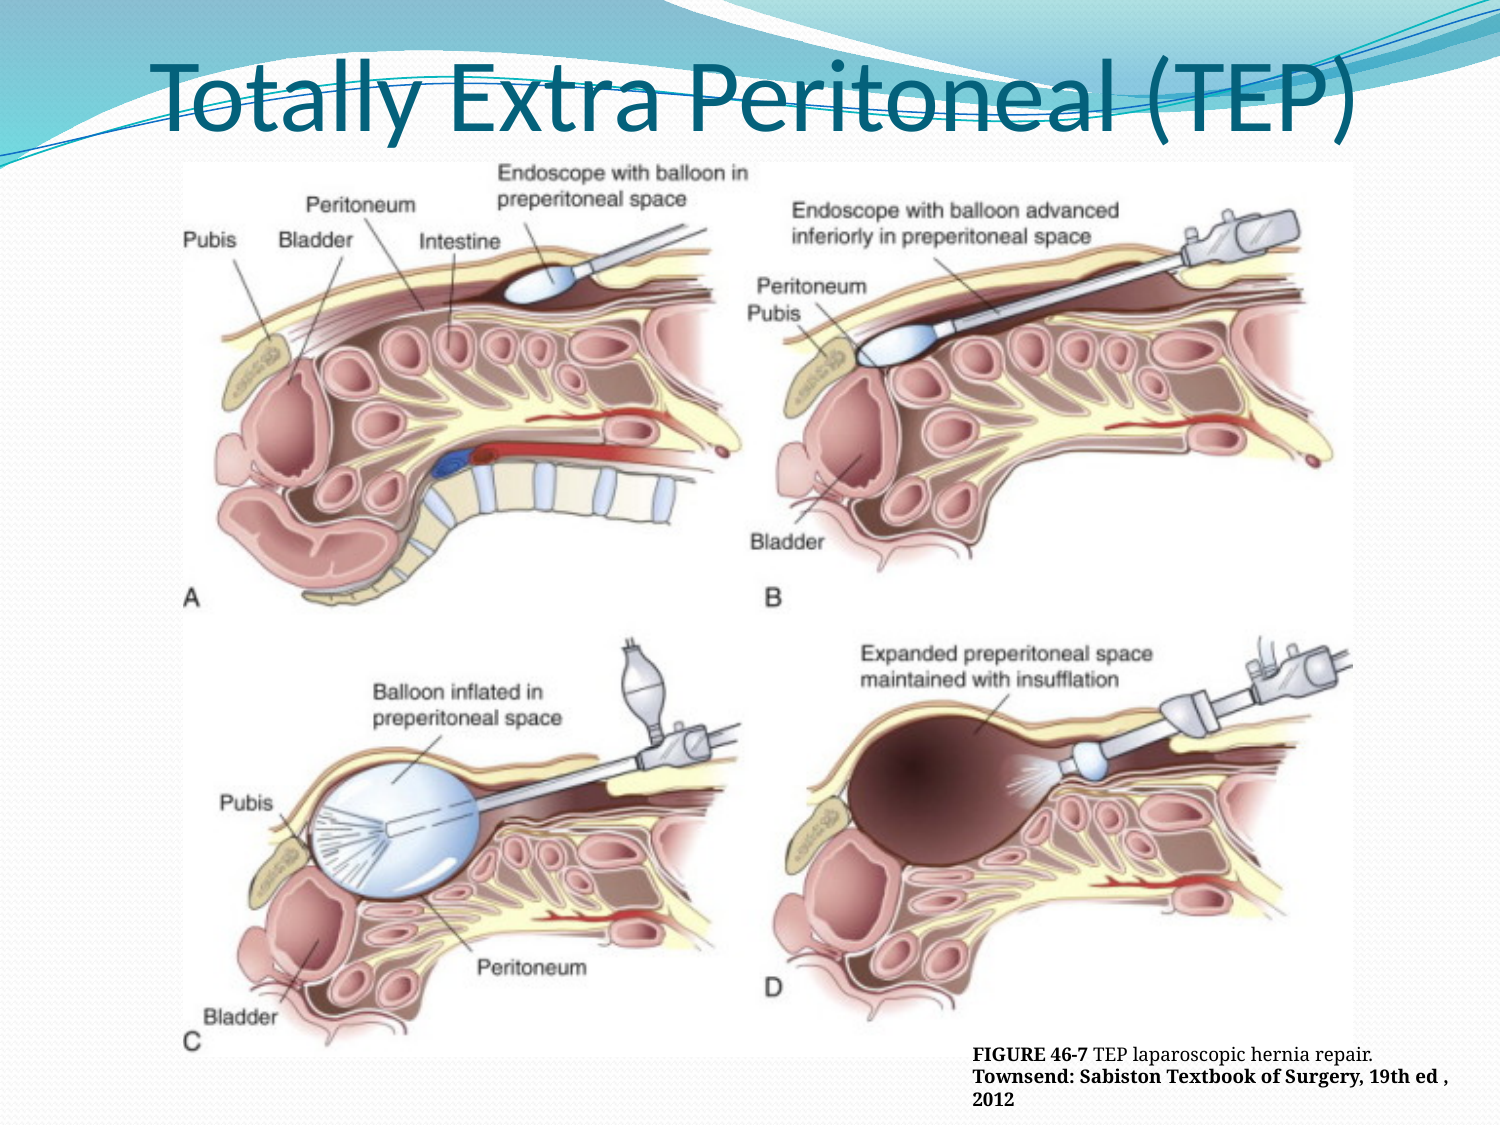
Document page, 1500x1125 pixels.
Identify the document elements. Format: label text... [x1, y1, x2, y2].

text_box FIGURE 46-7 TEP laparoscopic hernia repair. Townsend: Sabiston Textbook of Surgery, 19th ed , 2012 [957, 1035, 1496, 1118]
title Totally Extra Peritoneal (TEP) [64, 19, 1447, 153]
picture [182, 162, 1353, 1058]
